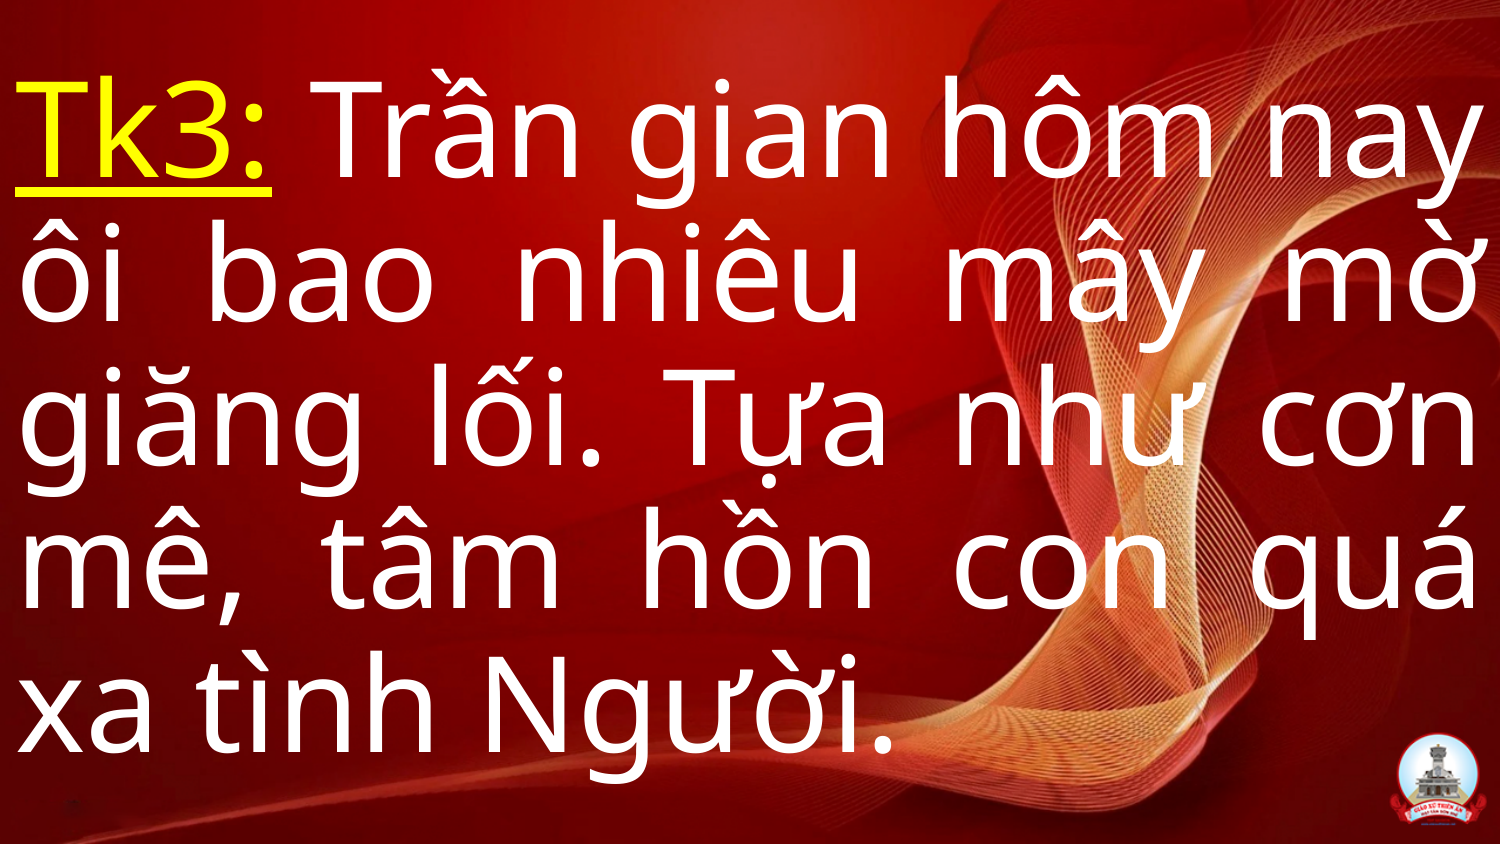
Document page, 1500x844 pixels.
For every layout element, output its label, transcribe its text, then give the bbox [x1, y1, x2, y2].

subtitle Tk3: Trần gian hôm nay ôi bao nhiêu mây mờ giăng lối. Tựa như cơn mê, tâm hồn con quá xa tình Người. [0, 0, 1500, 844]
